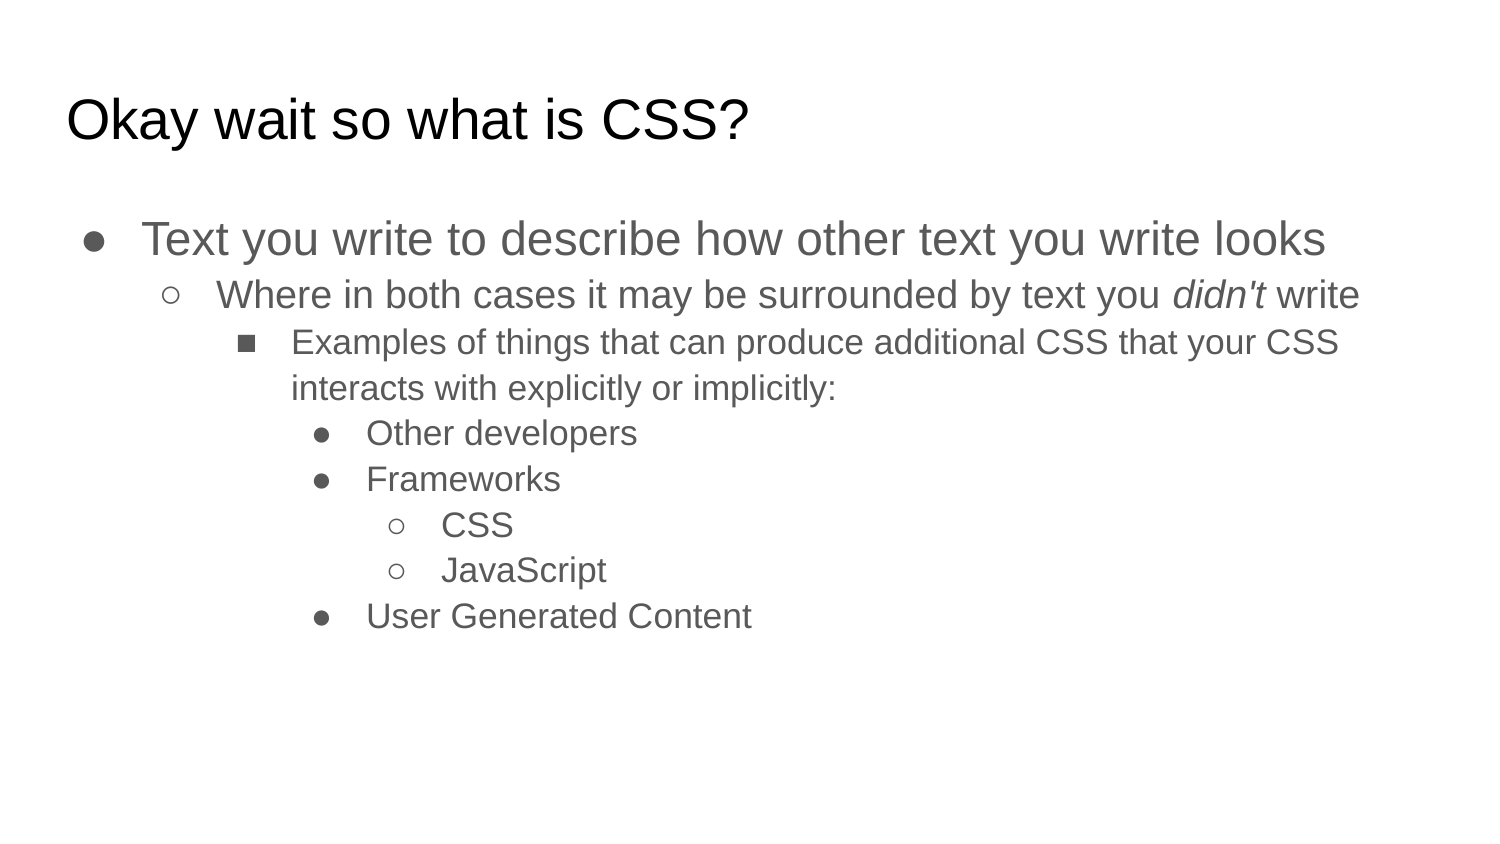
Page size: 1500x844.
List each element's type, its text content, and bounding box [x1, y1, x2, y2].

title Okay wait so what is CSS? [51, 72, 1449, 167]
list Text you write to describe how other text you write looks Where in both cases it may be surrounded by text you didn't write Examples of things that can produce additional CSS that your CSS interacts with explicitly or implicitly: Other developers Frameworks CSS JavaScript User Generated Content [51, 189, 1449, 750]
